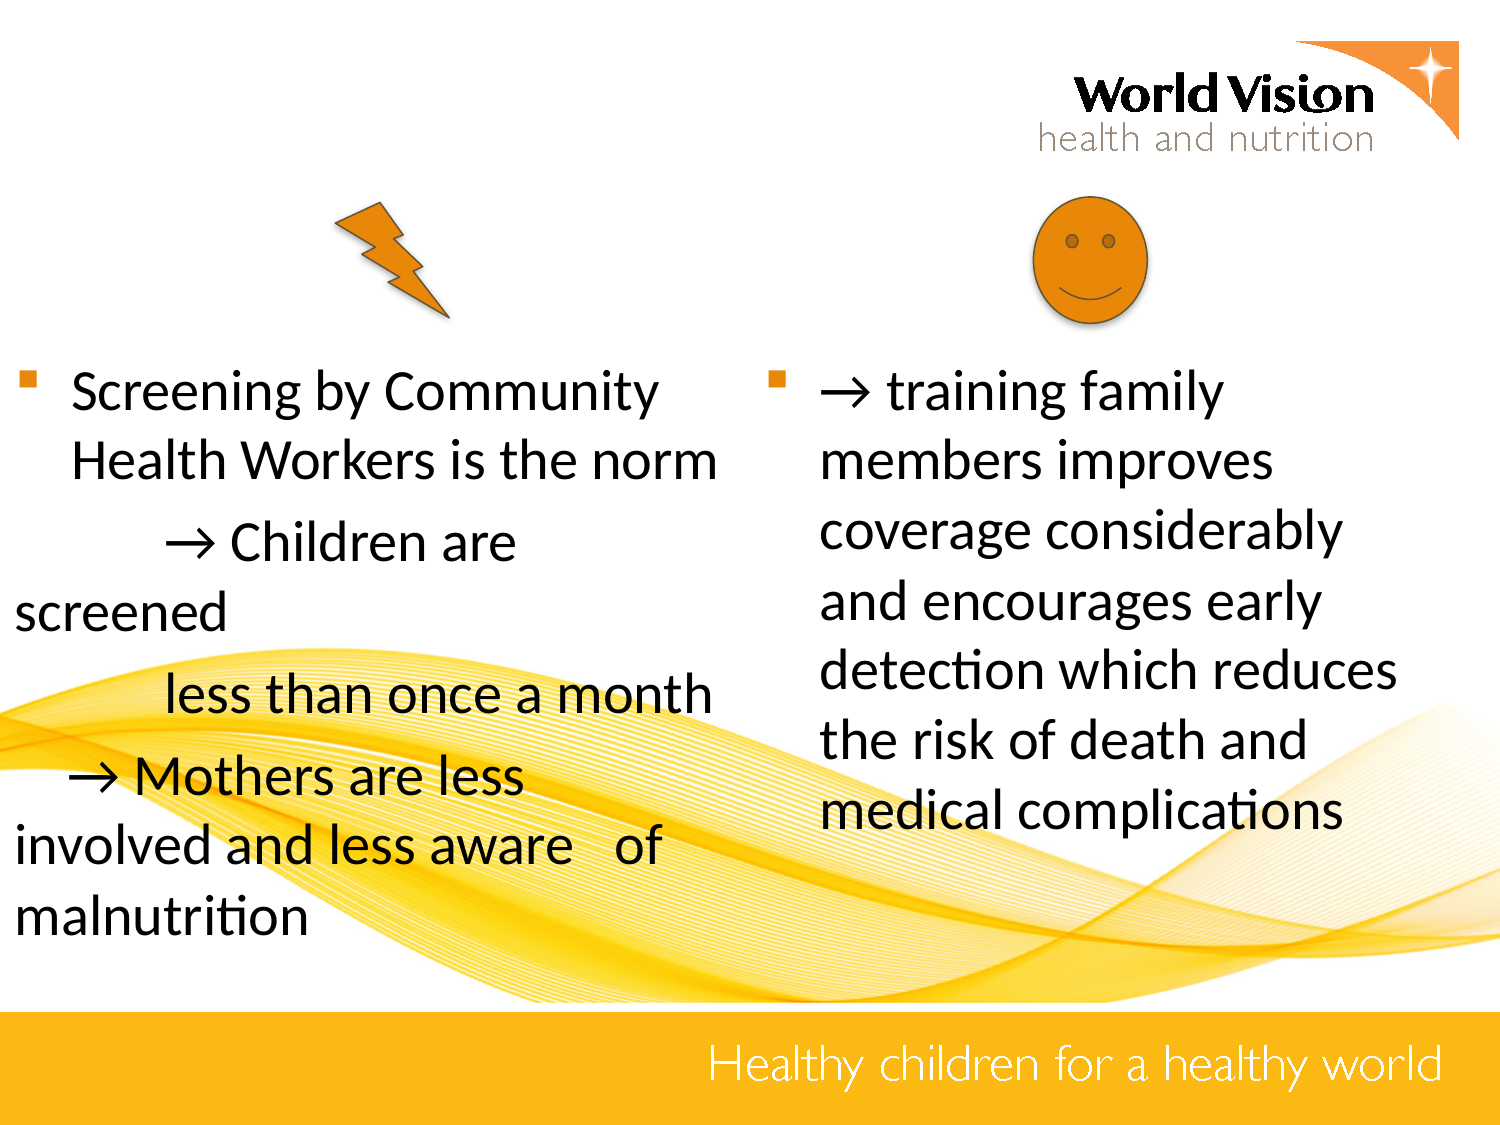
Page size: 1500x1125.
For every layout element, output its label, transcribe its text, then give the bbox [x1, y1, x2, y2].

list → training family members improves coverage considerably and encourages early detection which reduces the risk of death and medical complications [749, 344, 1458, 1095]
list Screening by Community Health Workers is the norm → Children are screened less than once a month → Mothers are less involved and less aware of malnutrition [0, 344, 749, 1095]
text_box [334, 201, 450, 319]
picture [0, 0, 1500, 1125]
text_box [1032, 196, 1149, 325]
text_box [35, 202, 719, 344]
